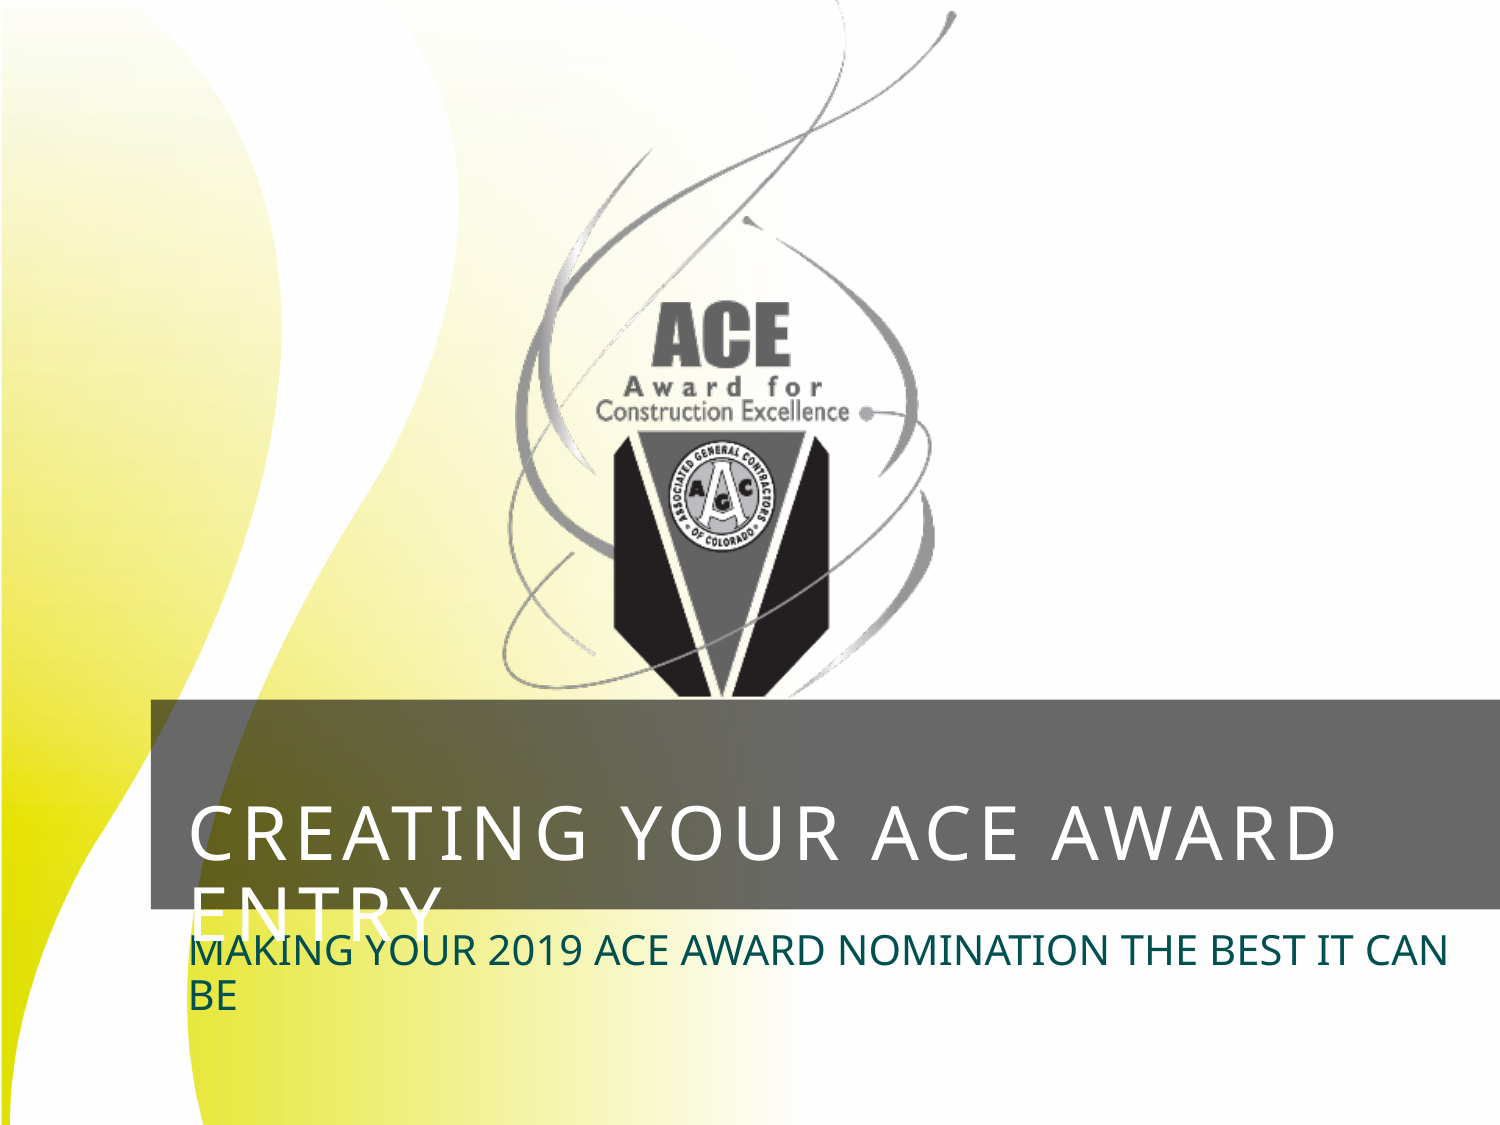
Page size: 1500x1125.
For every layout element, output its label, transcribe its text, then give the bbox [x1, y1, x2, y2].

subtitle MAKING YOUR 2019 ACE AWARD NOMINATION THE BEST IT CAN BE [172, 921, 1500, 991]
title CREATING YOUR ACE AWARD ENTRY [172, 788, 1456, 900]
picture [0, 0, 1500, 1125]
